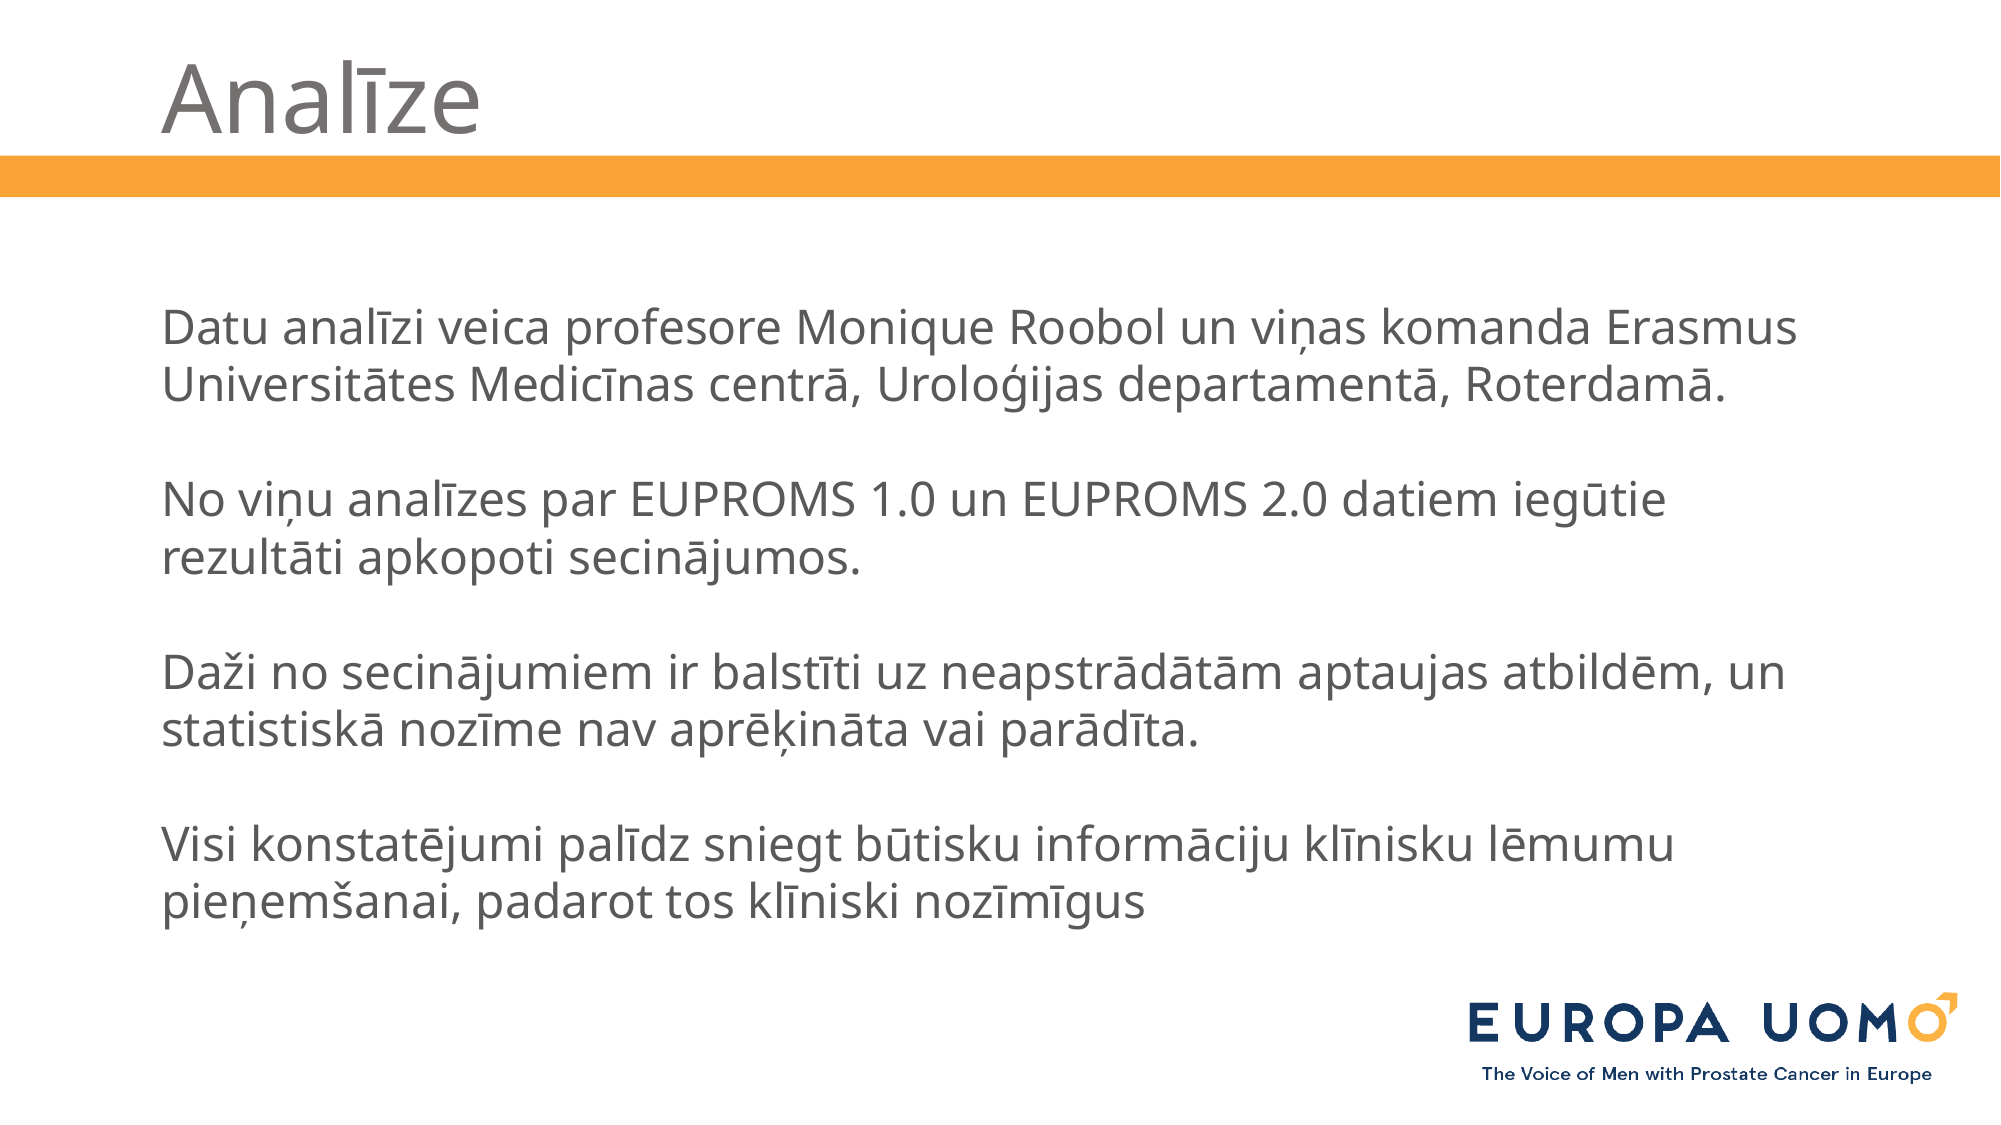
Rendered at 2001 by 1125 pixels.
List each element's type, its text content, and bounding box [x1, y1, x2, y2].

text_box Analīze [146, 30, 1219, 161]
text_box Datu analīzi veica profesore Monique Roobol un viņas komanda Erasmus Universitātes Medicīnas centrā, Uroloģijas departamentā, Roterdamā. No viņu analīzes par EUPROMS 1.0 un EUPROMS 2.0 datiem iegūtie rezultāti apkopoti secinājumos. Daži no secinājumiem ir balstīti uz neapstrādātām aptaujas atbildēm, un statistiskā nozīme nav aprēķināta vai parādīta. Visi konstatējumi palīdz sniegt būtisku informāciju klīnisku lēmumu pieņemšanai, padarot tos klīniski nozīmīgus [146, 289, 1878, 1114]
text_box [0, 155, 2000, 198]
picture [1455, 992, 1958, 1085]
